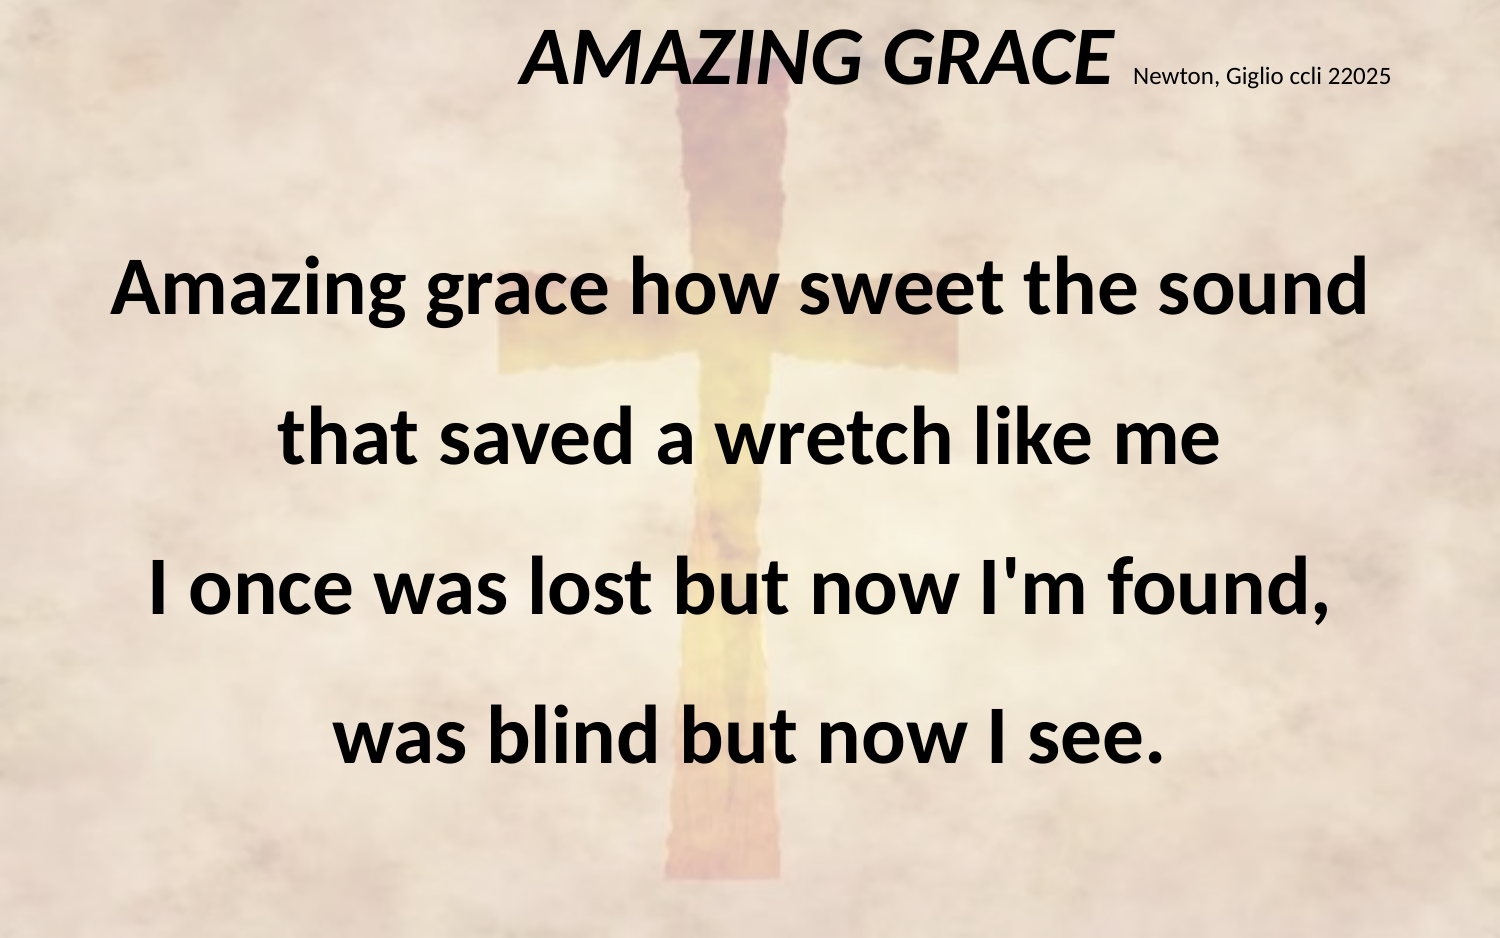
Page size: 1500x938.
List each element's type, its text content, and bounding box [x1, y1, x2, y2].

text_box AMAZING GRACE Newton, Giglio ccli 22025 Amazing grace how sweet the sound that saved a wretch like me I once was lost but now I'm found, was blind but now I see. [0, 0, 1500, 808]
